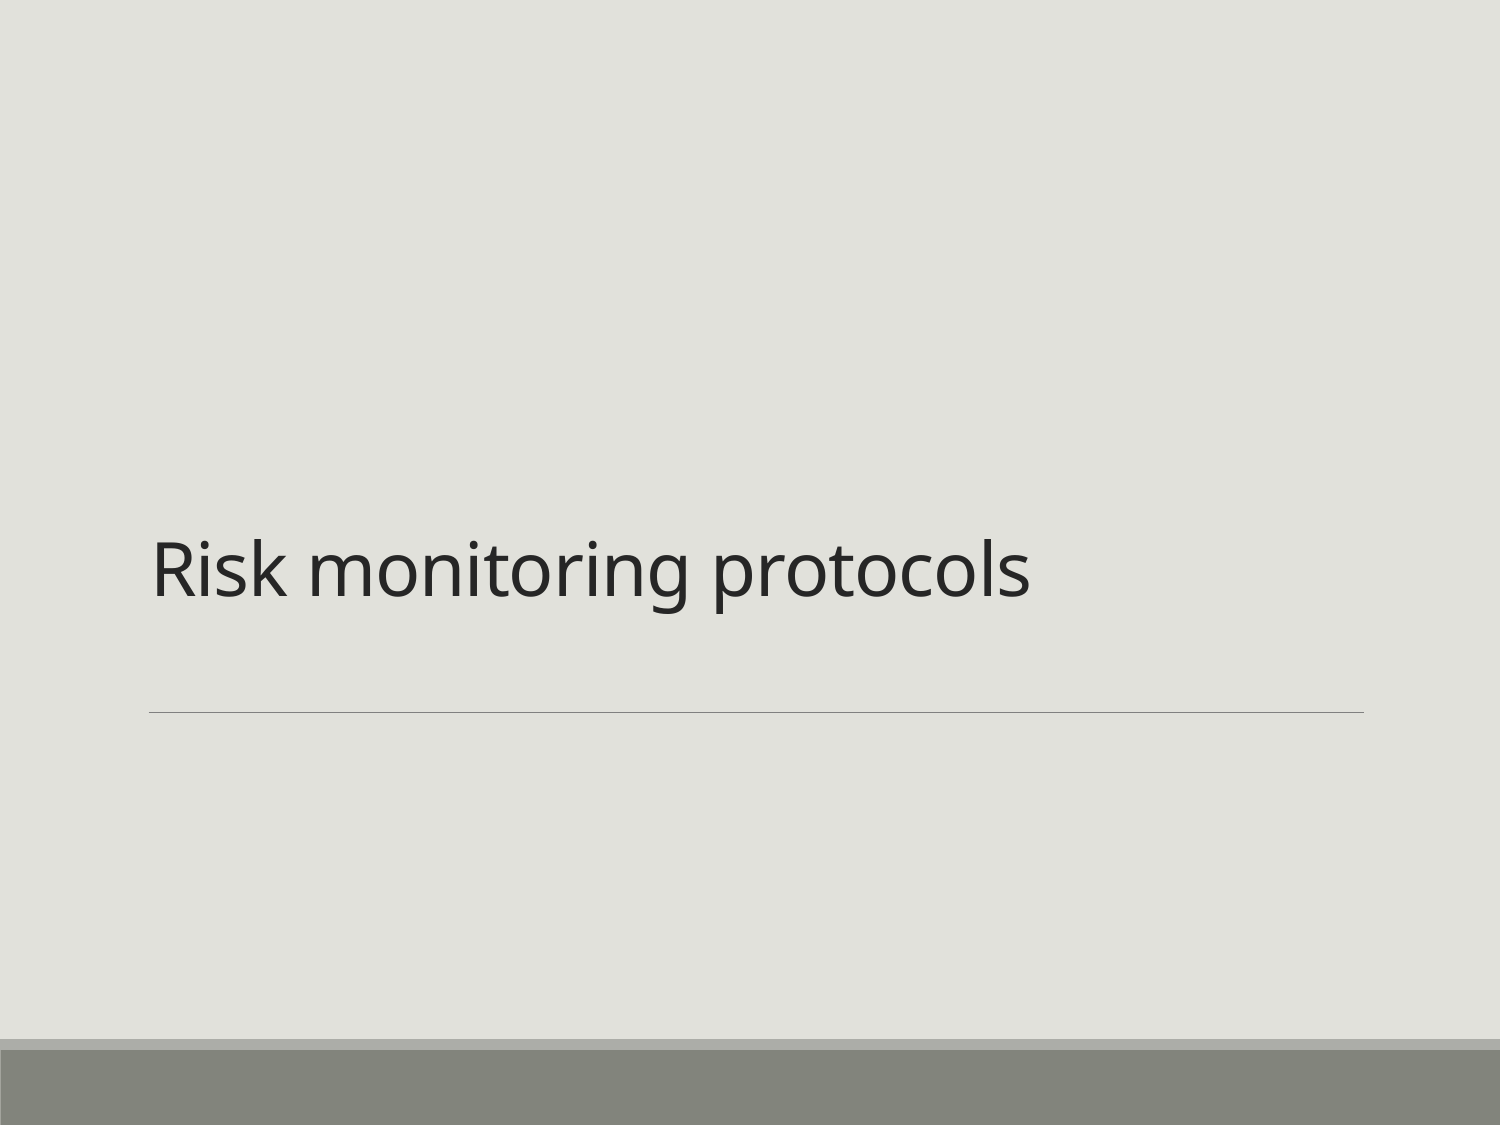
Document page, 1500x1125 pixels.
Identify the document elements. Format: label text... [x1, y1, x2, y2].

title Risk monitoring protocols [135, 124, 1373, 710]
